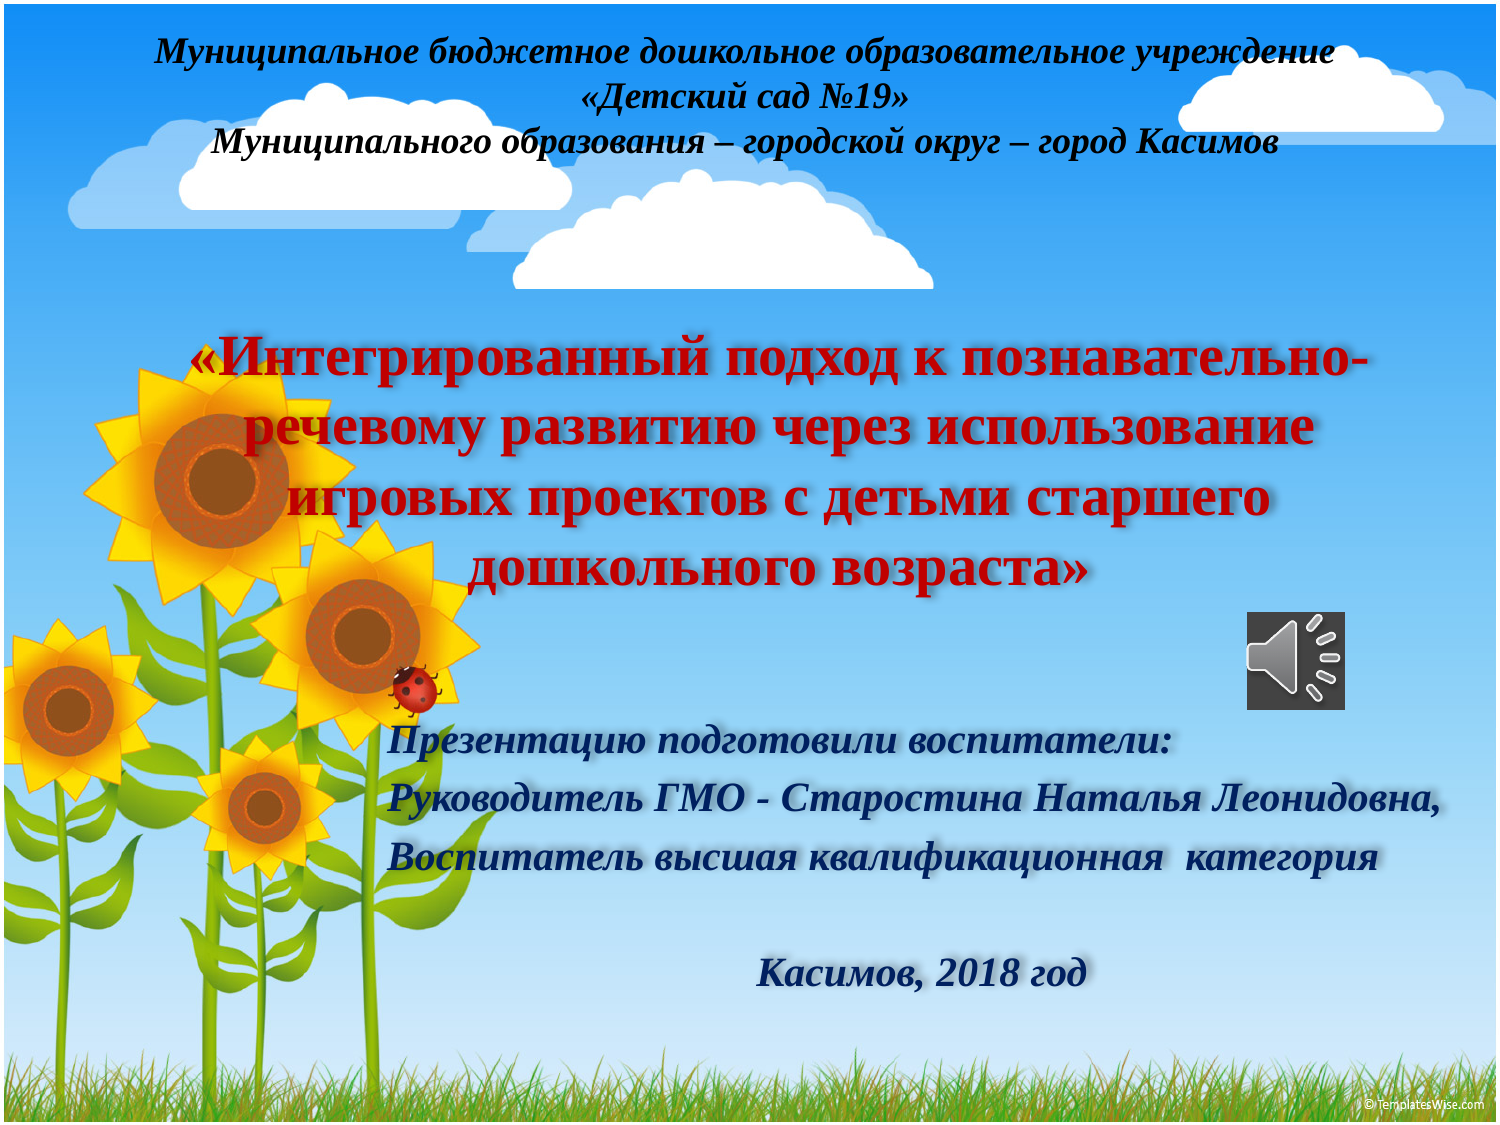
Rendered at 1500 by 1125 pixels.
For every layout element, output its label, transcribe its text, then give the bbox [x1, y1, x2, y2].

picture [0, 0, 1500, 1125]
title «Интегрированный подход к познавательно-речевому развитию через использование игровых проектов с детьми старшего дошкольного возраста» [135, 290, 1424, 693]
subtitle Презентацию подготовили воспитатели: Руководитель ГМО - Старостина Наталья Леонидовна, Воспитатель высшая квалификационная категория Касимов, 2018 год [371, 704, 1483, 1012]
text_box Муниципальное бюджетное дошкольное образовательное учреждение «Детский сад №19» Муниципального образования – городской округ – город Касимов [29, 19, 1471, 169]
